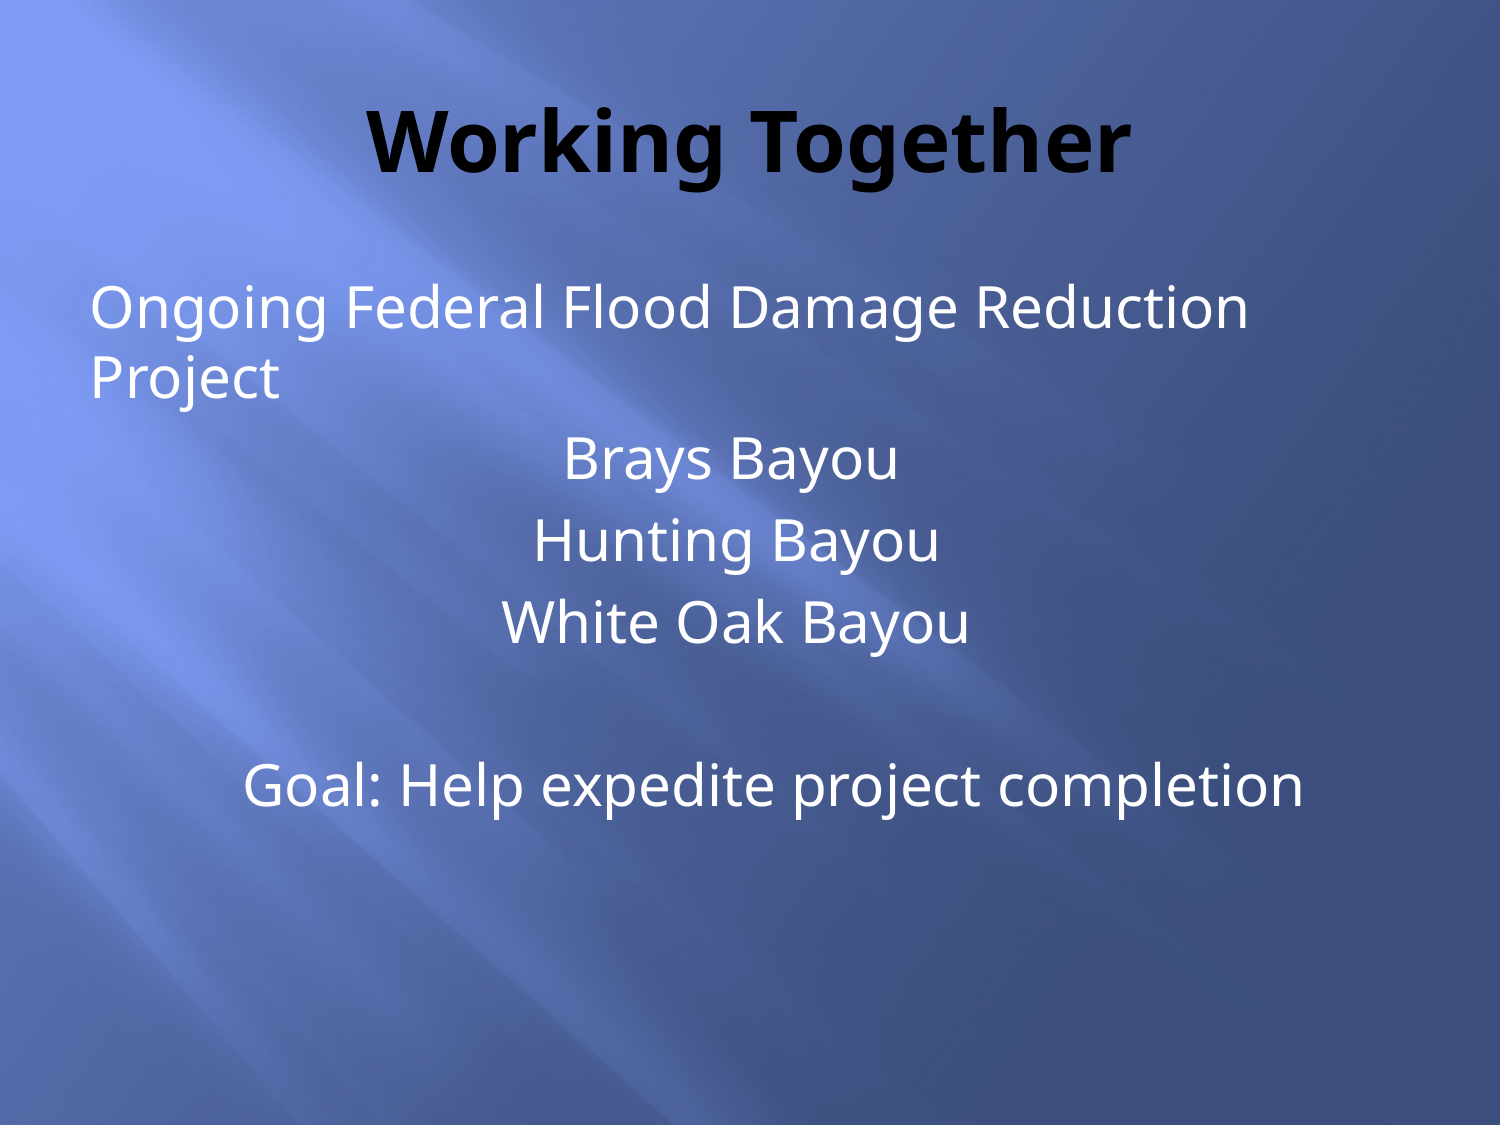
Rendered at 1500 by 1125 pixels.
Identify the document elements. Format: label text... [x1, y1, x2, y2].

list Ongoing Federal Flood Damage Reduction Project Brays Bayou Hunting Bayou White Oak Bayou Goal: Help expedite project completion [75, 262, 1425, 1035]
title Working Together [75, 45, 1425, 233]
